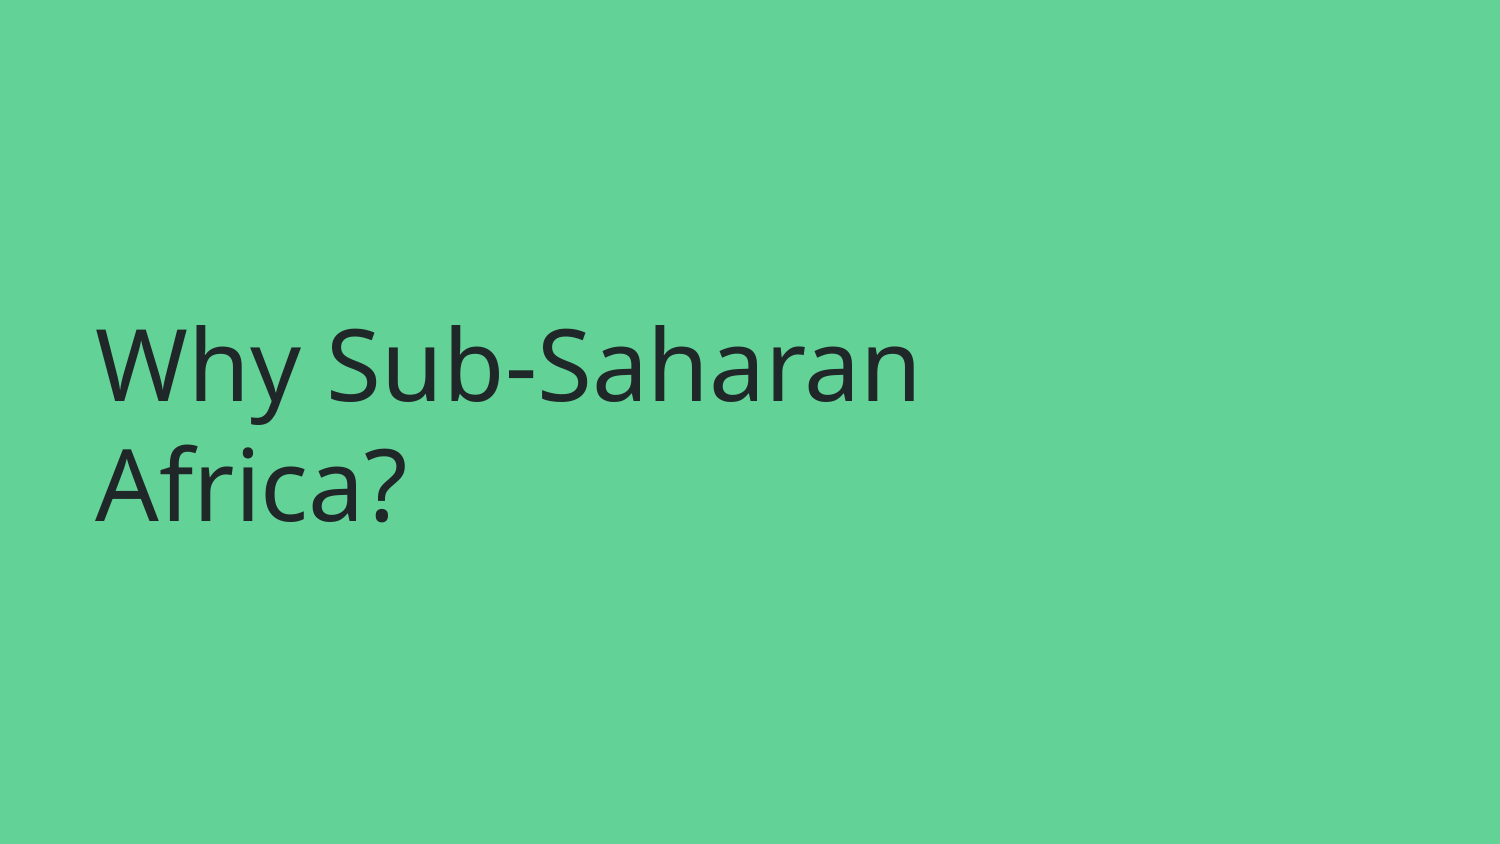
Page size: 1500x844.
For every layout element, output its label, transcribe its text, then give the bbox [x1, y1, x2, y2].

title Why Sub-Saharan Africa? [80, 86, 1032, 758]
